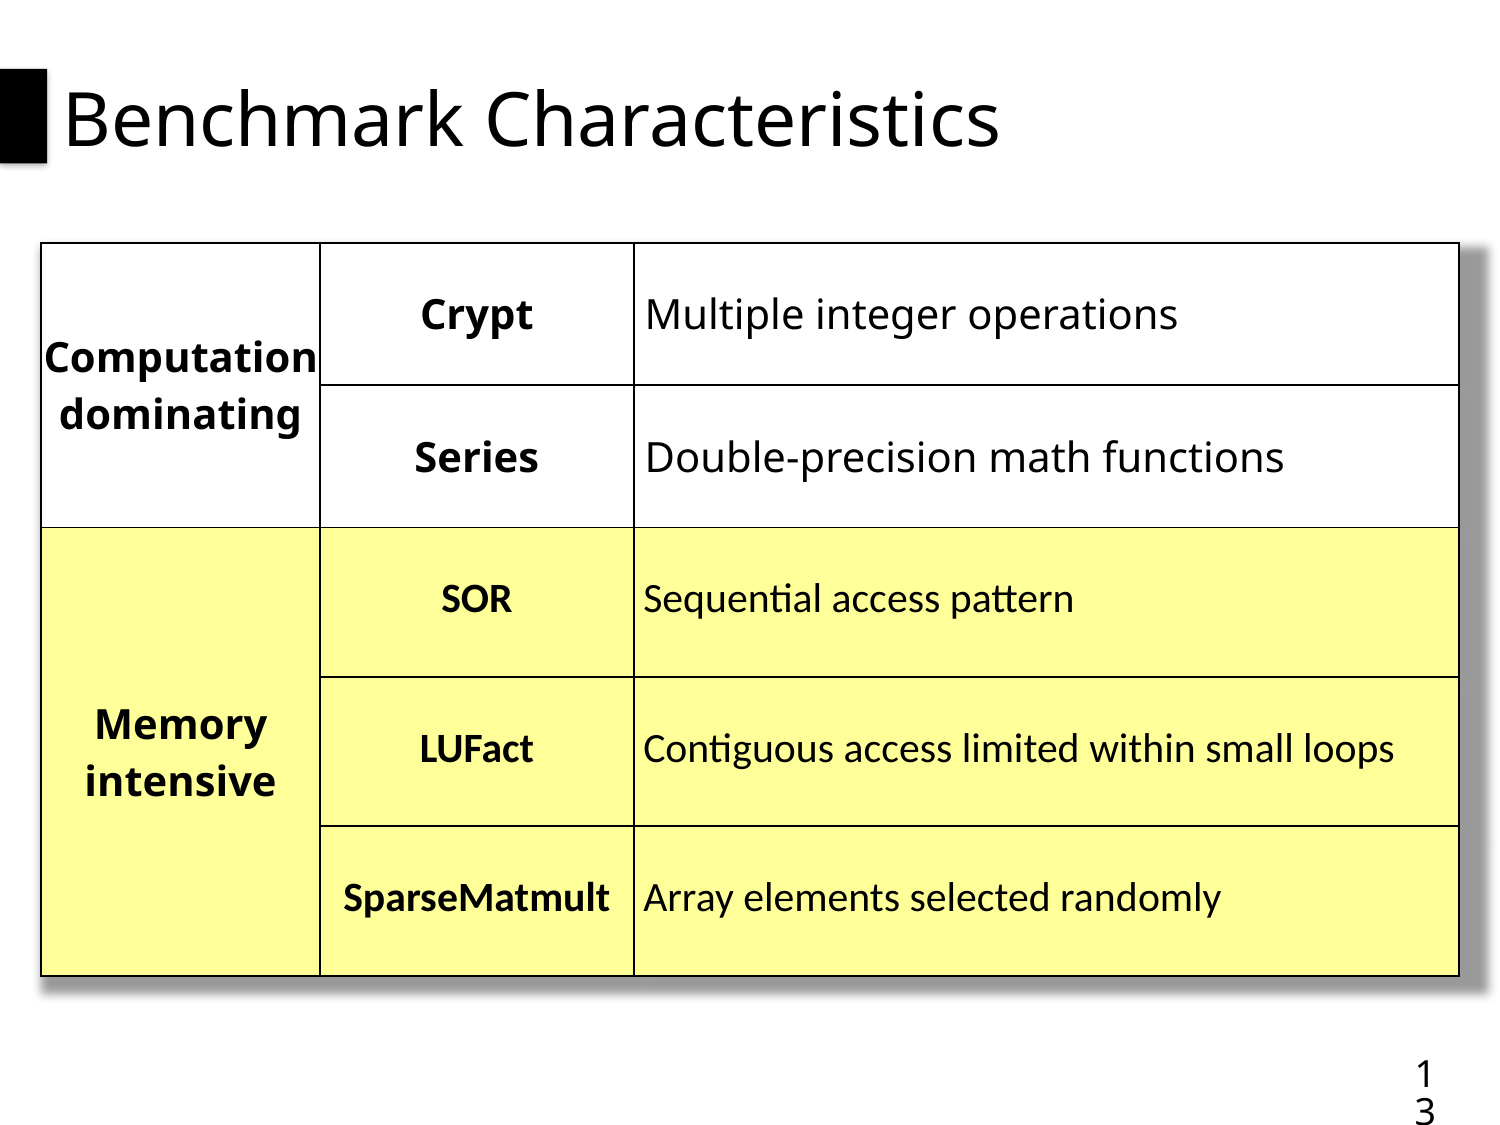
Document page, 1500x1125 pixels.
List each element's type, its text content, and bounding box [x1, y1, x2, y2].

table_cell Series [321, 386, 633, 527]
table_cell Contiguous access limited within small loops [635, 678, 1458, 825]
table_cell Double-precision math functions [635, 386, 1458, 527]
table_header Computation dominating [42, 244, 319, 527]
table_header Crypt [321, 244, 633, 384]
table_cell LUFact [321, 678, 633, 825]
table_cell Array elements selected randomly [635, 827, 1458, 975]
slide_number 13 [1399, 1045, 1471, 1106]
table_cell Sequential access pattern [635, 528, 1458, 676]
text_box [0, 68, 48, 164]
table_header Multiple integer operations [635, 244, 1458, 384]
table_cell Memory intensive [42, 528, 319, 975]
title Benchmark Characteristics [47, 0, 1500, 233]
table_cell SOR [321, 528, 633, 676]
table_cell SparseMatmult [321, 827, 633, 975]
